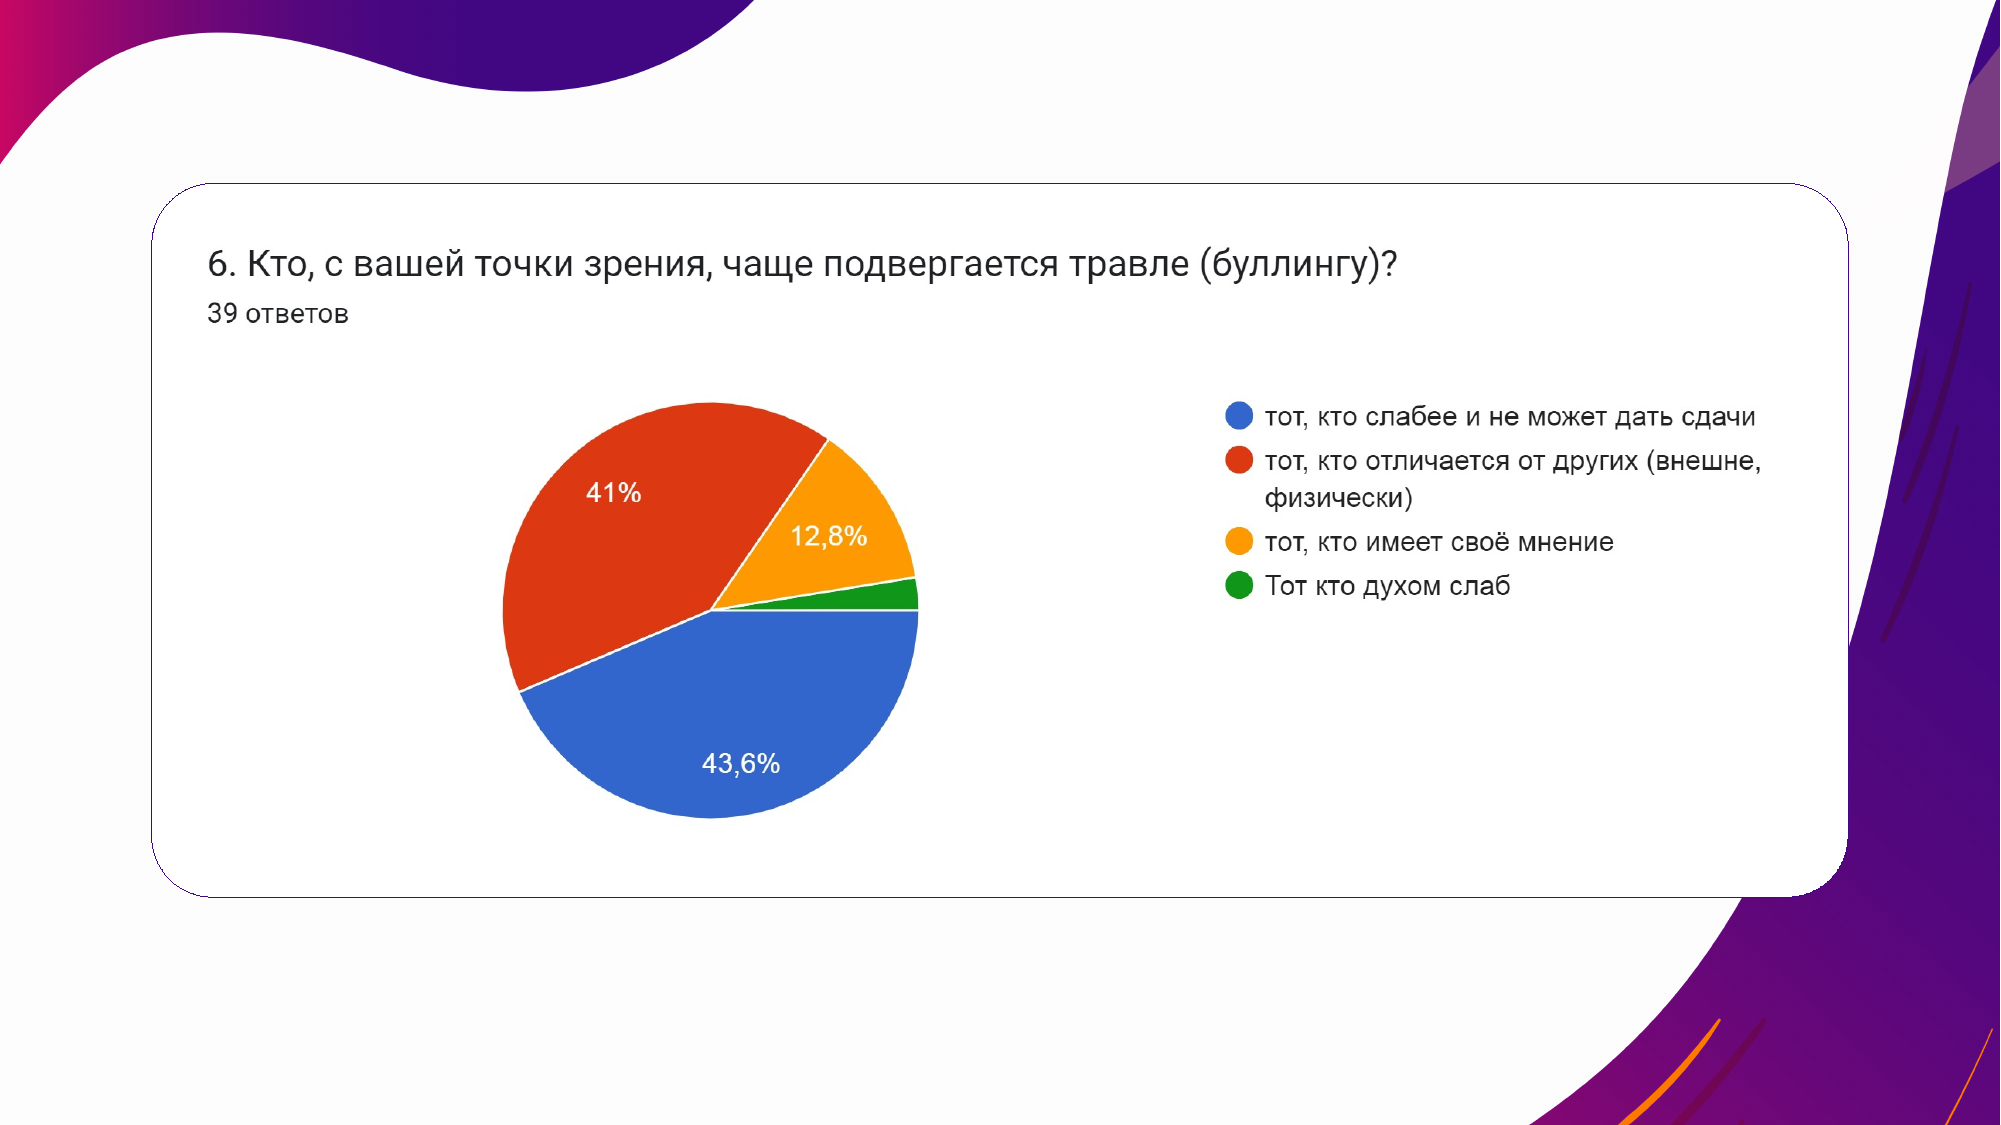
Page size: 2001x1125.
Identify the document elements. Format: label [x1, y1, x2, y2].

list [151, 183, 1849, 898]
picture [0, 0, 2000, 1125]
